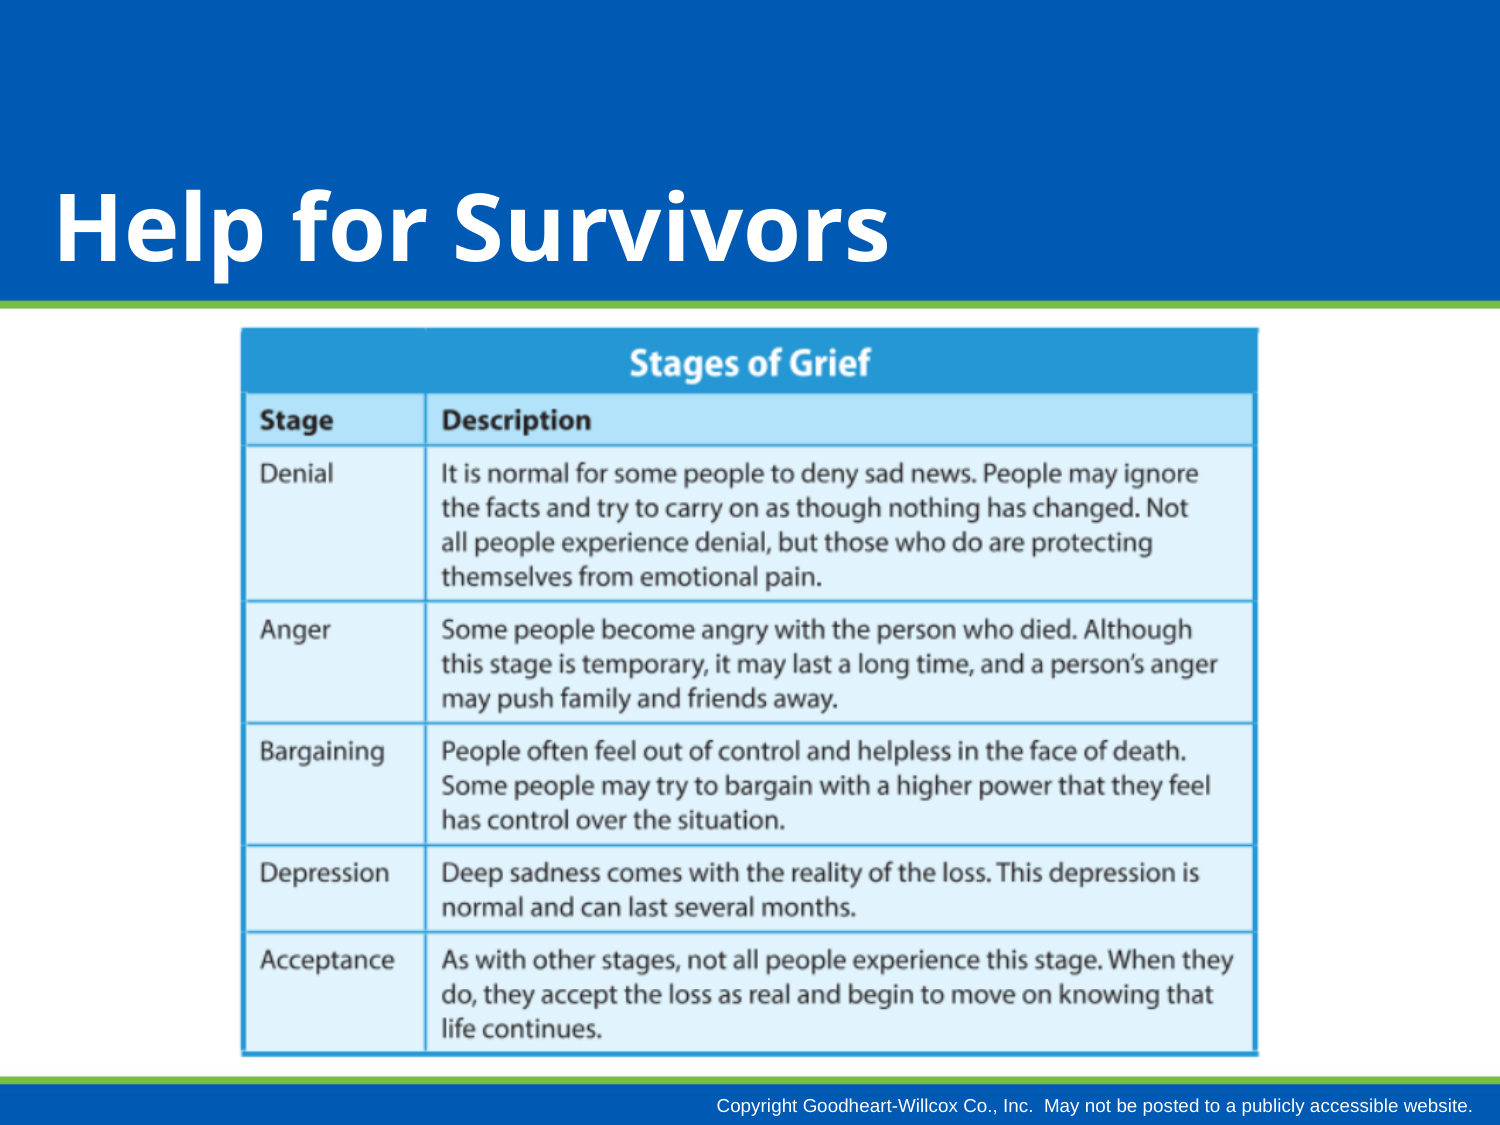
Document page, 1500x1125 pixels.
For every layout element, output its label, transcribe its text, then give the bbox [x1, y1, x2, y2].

picture [0, 0, 1500, 1125]
title Help for Survivors [37, 39, 1463, 288]
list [237, 324, 1263, 1063]
